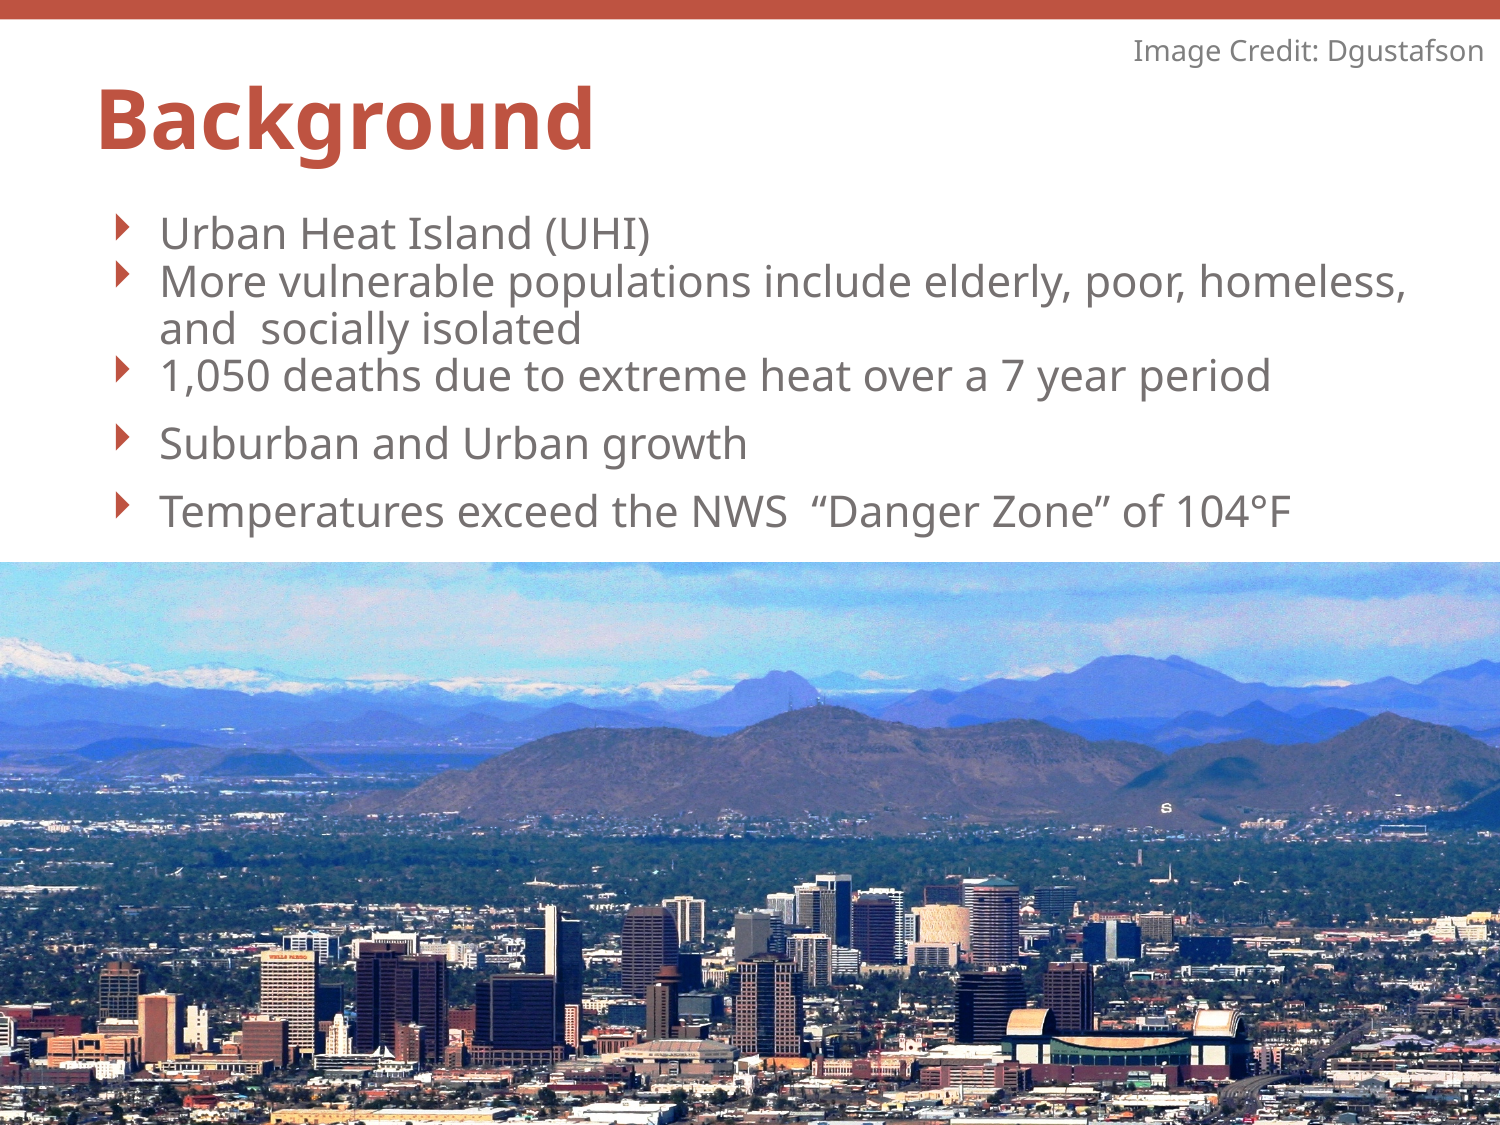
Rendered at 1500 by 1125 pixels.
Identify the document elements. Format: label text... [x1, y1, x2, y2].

list Background [79, 69, 1389, 186]
list Urban Heat Island (UHI) More vulnerable populations include elderly, poor, homeless, and socially isolated 1,050 deaths due to extreme heat over a 7 year period Suburban and Urban growth Temperatures exceed the NWS “Danger Zone” of 104°F [79, 204, 1440, 521]
picture [0, 562, 1500, 1125]
text_box Image Credit: Dgustafson [1118, 24, 1500, 111]
